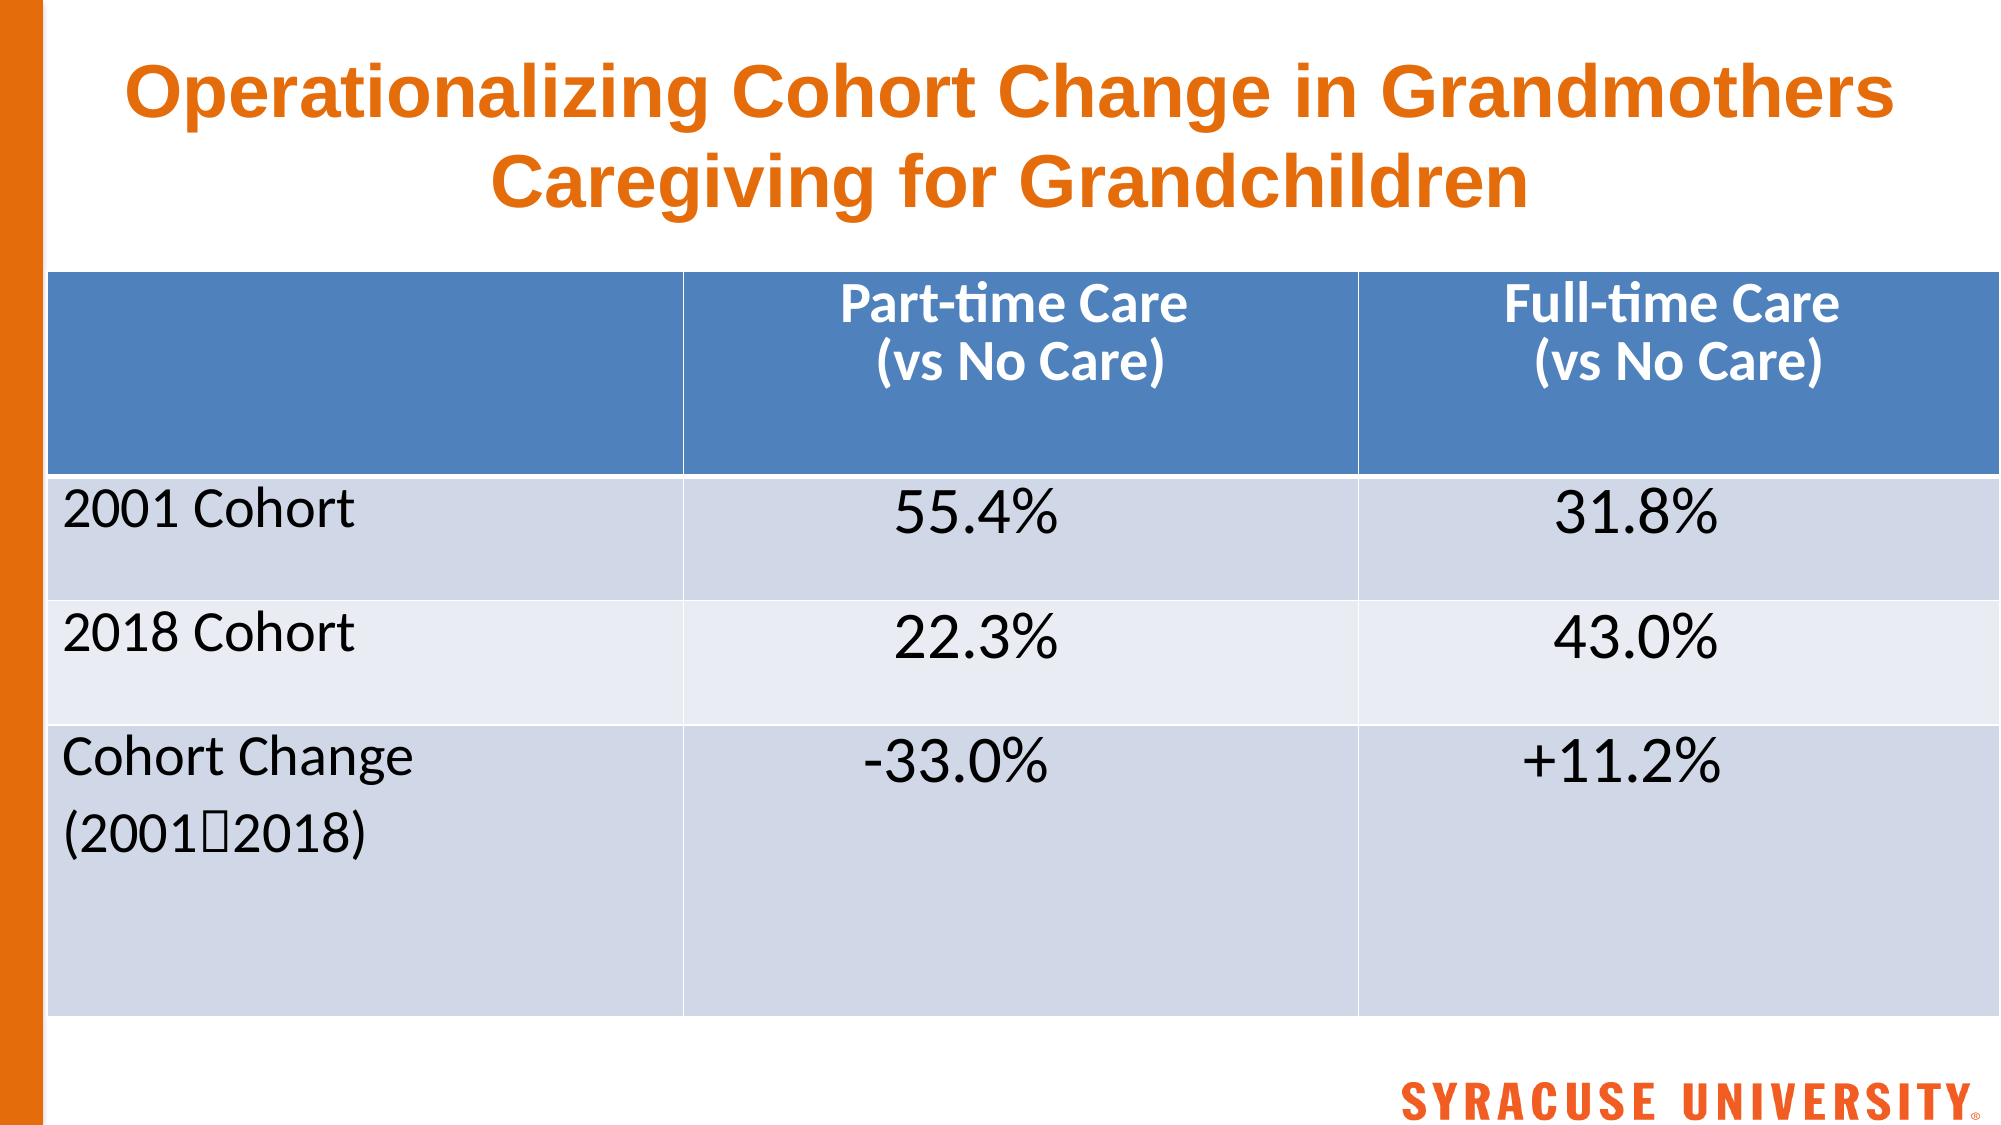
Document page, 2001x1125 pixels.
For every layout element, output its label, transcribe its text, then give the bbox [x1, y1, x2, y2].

table_header Full-time Care (vs No Care) [1359, 272, 1999, 474]
table_header Part-time Care (vs No Care) [684, 272, 1358, 474]
table_cell -33.0% [684, 726, 1358, 1016]
table_cell 55.4% [684, 479, 1358, 600]
table_cell 22.3% [684, 601, 1358, 724]
table_cell +11.2% [1359, 726, 1999, 1016]
table_cell Cohort Change (20012018) [48, 726, 683, 1016]
table_cell 2018 Cohort [48, 601, 683, 724]
table_cell 2001 Cohort [48, 479, 683, 600]
table_cell 43.0% [1359, 601, 1999, 724]
picture [1402, 1082, 2000, 1125]
table_header [48, 272, 683, 474]
table_cell 31.8% [1359, 479, 1999, 600]
title Operationalizing Cohort Change in Grandmothers Caregiving for Grandchildren [108, 38, 1915, 226]
